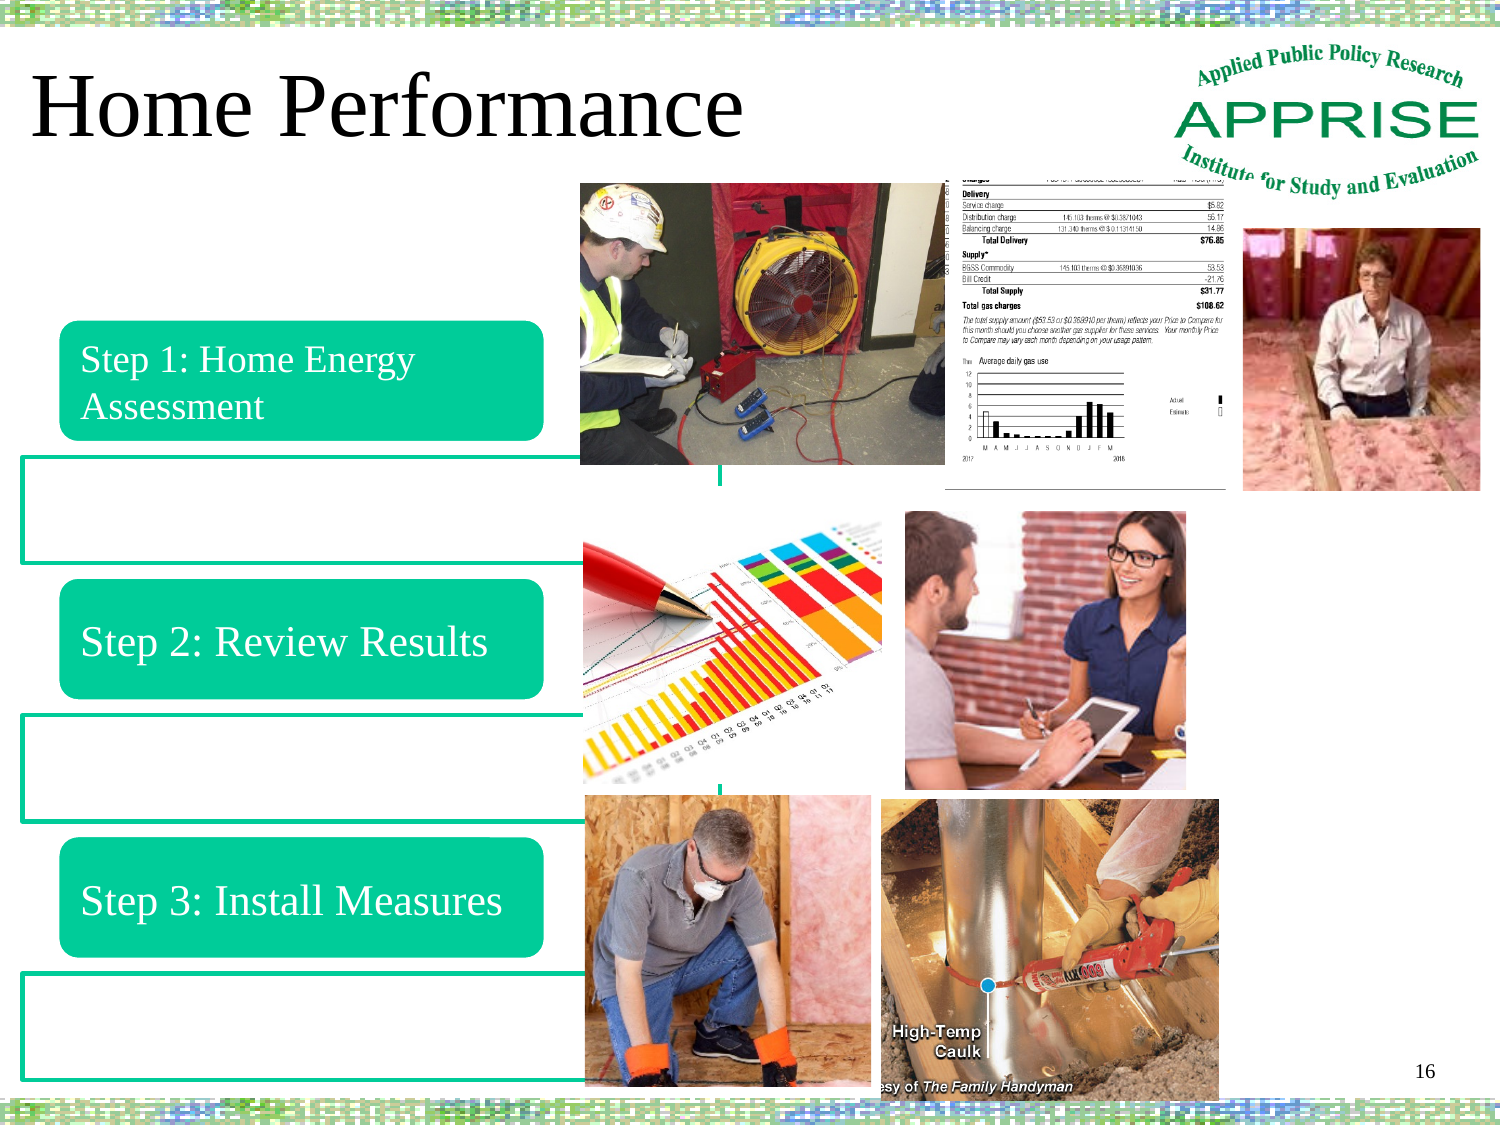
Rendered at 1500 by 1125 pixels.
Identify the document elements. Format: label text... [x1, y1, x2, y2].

picture [584, 795, 872, 1087]
text_box 16 [1399, 1050, 1463, 1090]
picture [583, 485, 882, 784]
title Home Performance [15, 36, 1147, 194]
picture [0, 0, 1500, 491]
picture [0, 798, 1500, 1125]
picture [904, 511, 1187, 790]
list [22, 304, 721, 1081]
